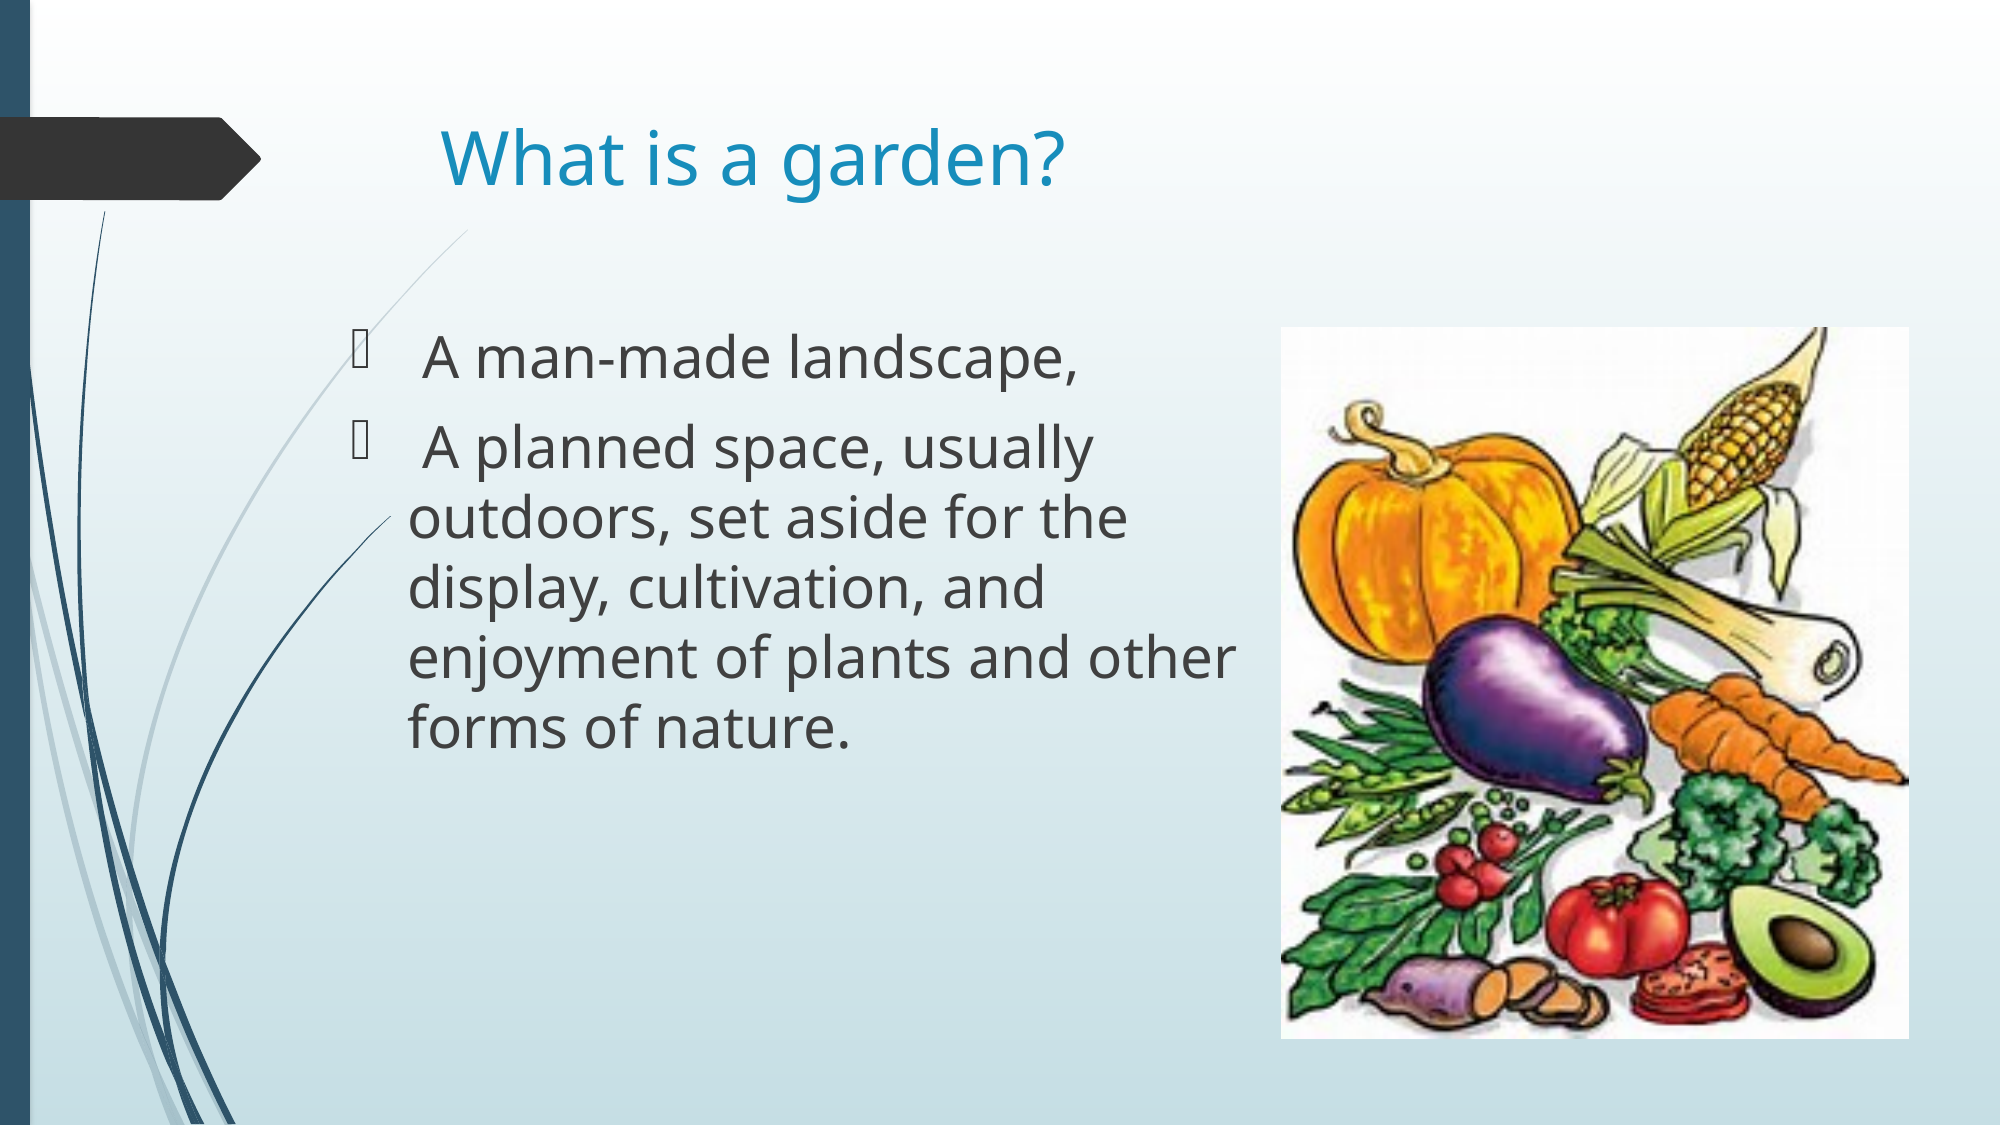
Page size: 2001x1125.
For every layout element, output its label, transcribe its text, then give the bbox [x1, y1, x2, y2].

picture [1281, 327, 1909, 1040]
list A man-made landscape, A planned space, usually outdoors, set aside for the display, cultivation, and enjoyment of plants and other forms of nature. [335, 312, 1315, 977]
title What is a garden? [425, 102, 1888, 313]
